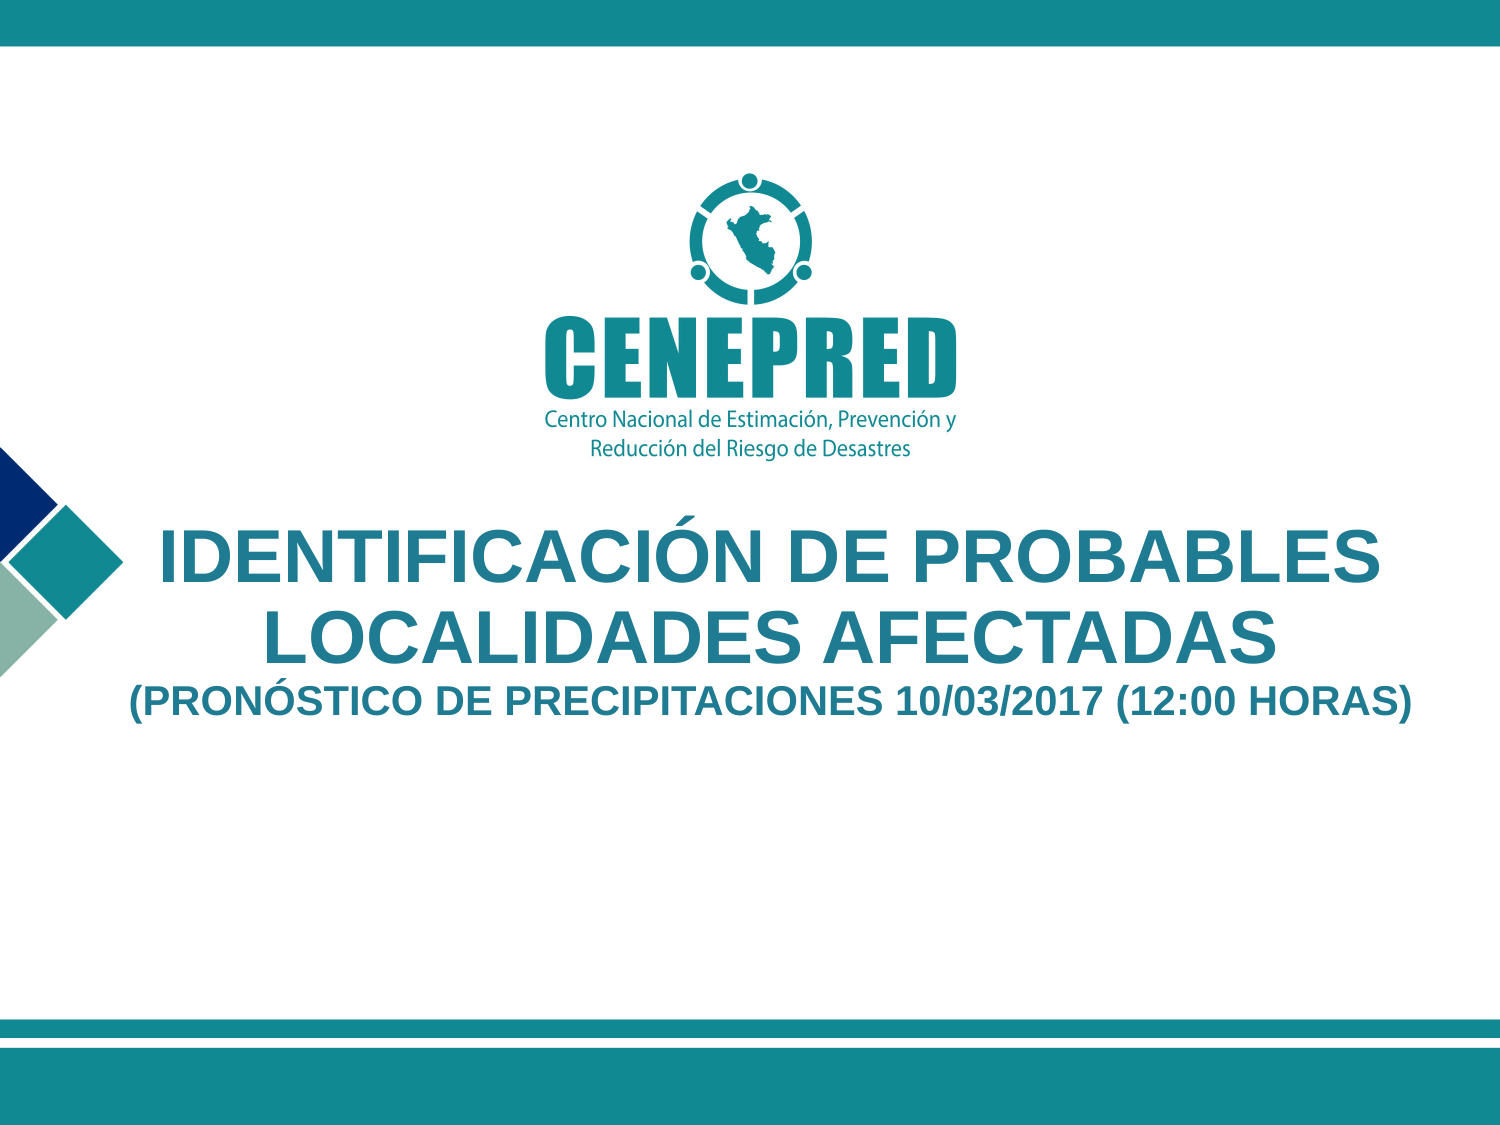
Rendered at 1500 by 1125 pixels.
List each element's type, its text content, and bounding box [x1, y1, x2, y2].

text_box IDENTIFICACIÓN DE PROBABLES LOCALIDADES AFECTADAS (PRONÓSTICO DE PRECIPITACIONES 10/03/2017 (12:00 HORAS) [106, 478, 1436, 733]
picture [0, 0, 1500, 1125]
